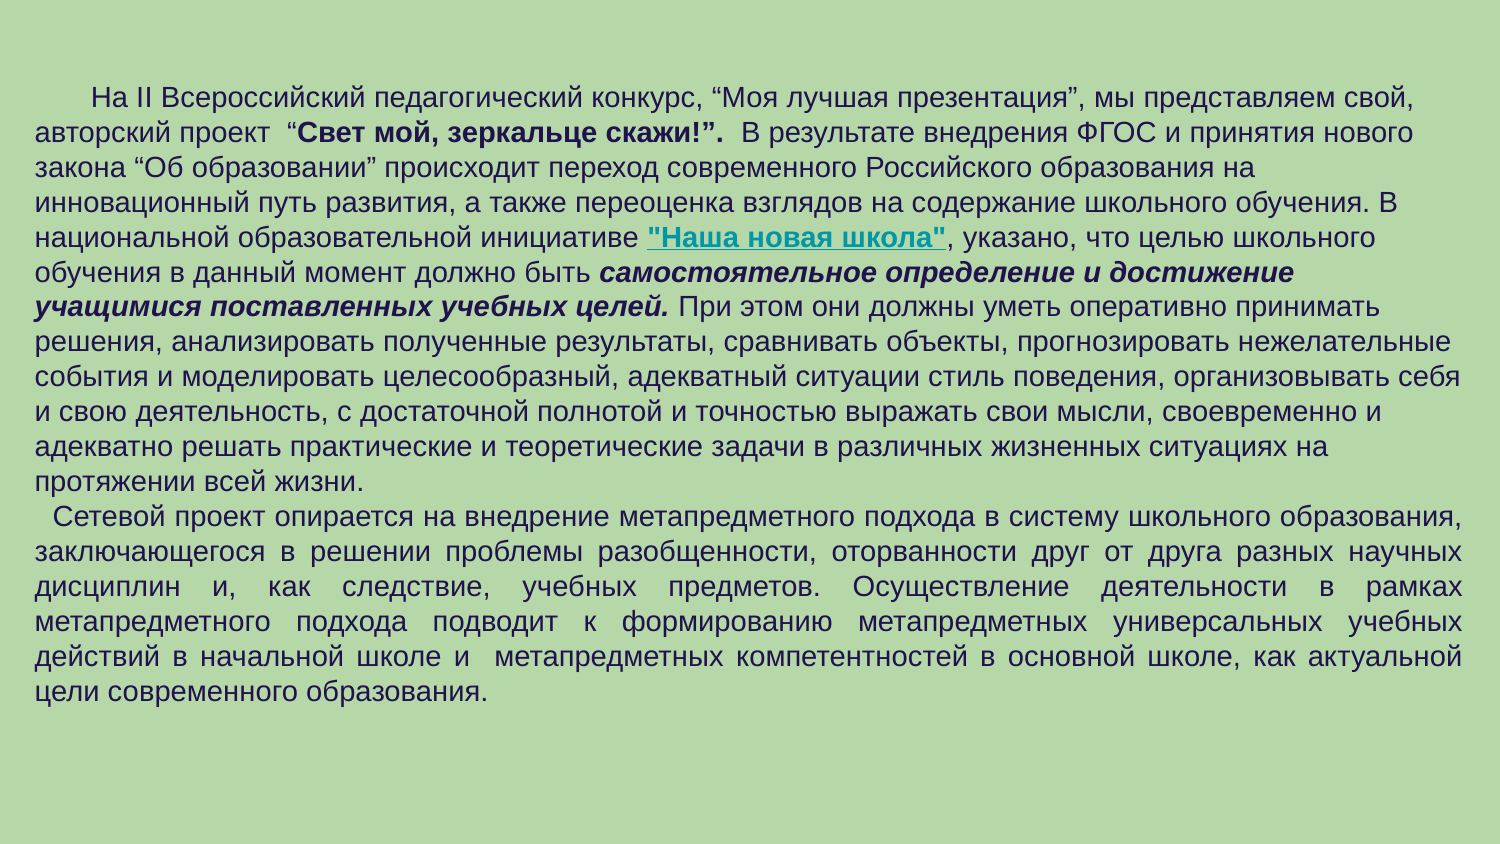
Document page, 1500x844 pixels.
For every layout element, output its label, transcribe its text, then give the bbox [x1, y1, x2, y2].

text_box На II Всероссийский педагогический конкурс, “Моя лучшая презентация”, мы представляем свой, авторский проект “Свет мой, зеркальце скажи!”. В результате внедрения ФГОС и принятия нового закона “Об образовании” происходит переход современного Российского образования на инновационный путь развития, а также переоценка взглядов на содержание школьного обучения. В национальной образовательной инициативе "Наша новая школа", указано, что целью школьного обучения в данный момент должно быть самостоятельное определение и достижение учащимися поставленных учебных целей. При этом они должны уметь оперативно принимать решения, анализировать полученные результаты, сравнивать объекты, прогнозировать нежелательные события и моделировать целесообразный, адекватный ситуации стиль поведения, организовывать себя и свою деятельность, с достаточной полнотой и точностью выражать свои мысли, своевременно и адекватно решать практические и теоретические задачи в различных жизненных ситуациях на протяжении всей жизни. Сетевой проект опирается на внедрение метапредметного подхода в систему школьного образования, заключающегося в решении проблемы разобщенности, оторванности друг от друга разных научных дисциплин и, как следствие, учебных предметов. Осуществление деятельности в рамках метапредметного подхода подводит к формированию метапредметных универсальных учебных действий в начальной школе и метапредметных компетентностей в основной школе, как актуальной цели современного образования. [19, 28, 1479, 823]
